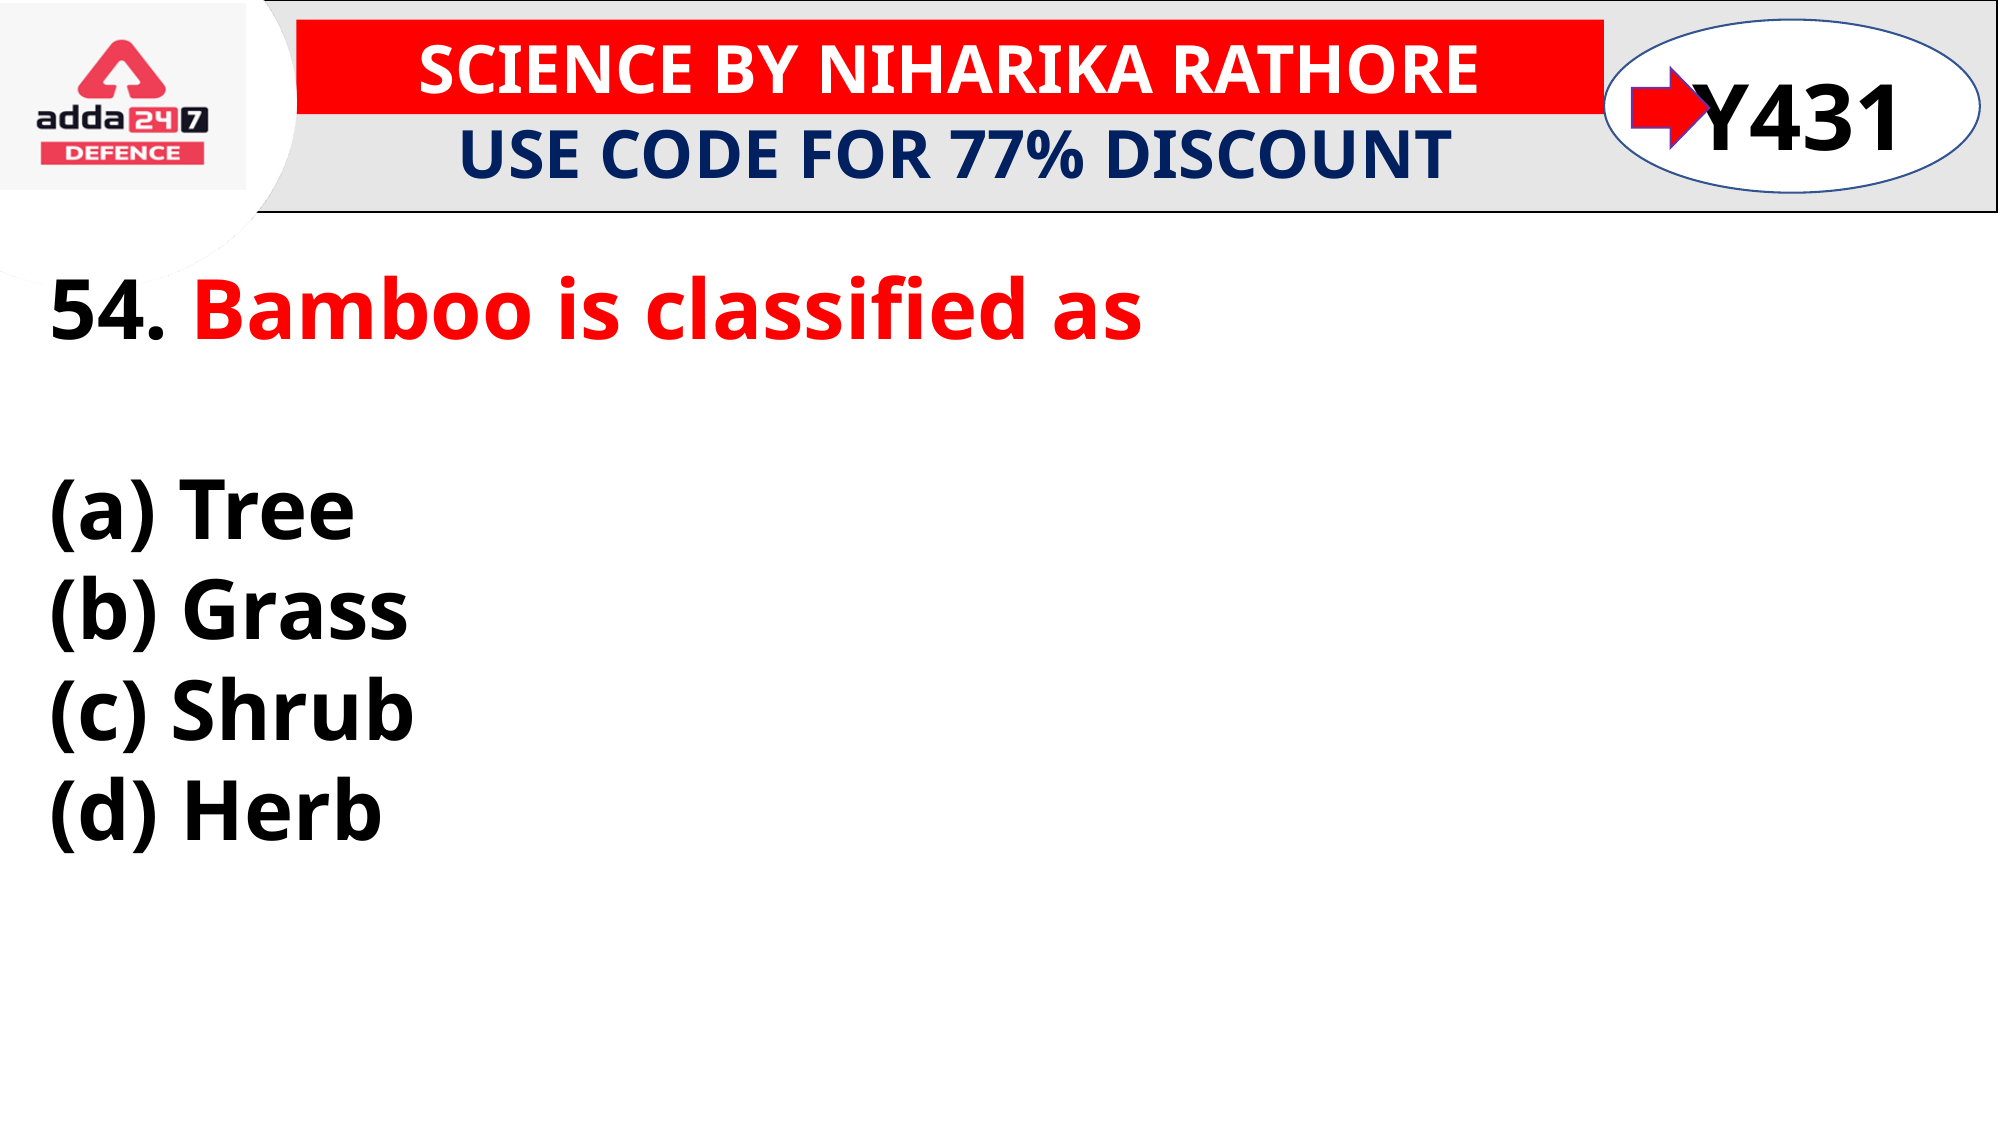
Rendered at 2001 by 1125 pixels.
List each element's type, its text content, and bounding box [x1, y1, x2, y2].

text_box [1644, 18, 1939, 51]
text_box 54. Bamboo is classified as (a) Tree (b) Grass (c) Shrub (d) Herb [35, 249, 1874, 864]
picture [0, 0, 297, 289]
text_box Y431 [1606, 51, 2000, 177]
text_box [297, 0, 1998, 93]
text_box SCIENCE BY NIHARIKA RATHORE [297, 19, 1604, 115]
text_box [1630, 65, 1711, 151]
text_box USE CODE FOR 77% DISCOUNT [297, 104, 1601, 199]
text_box [1680, 177, 1904, 194]
text_box [297, 115, 1998, 213]
